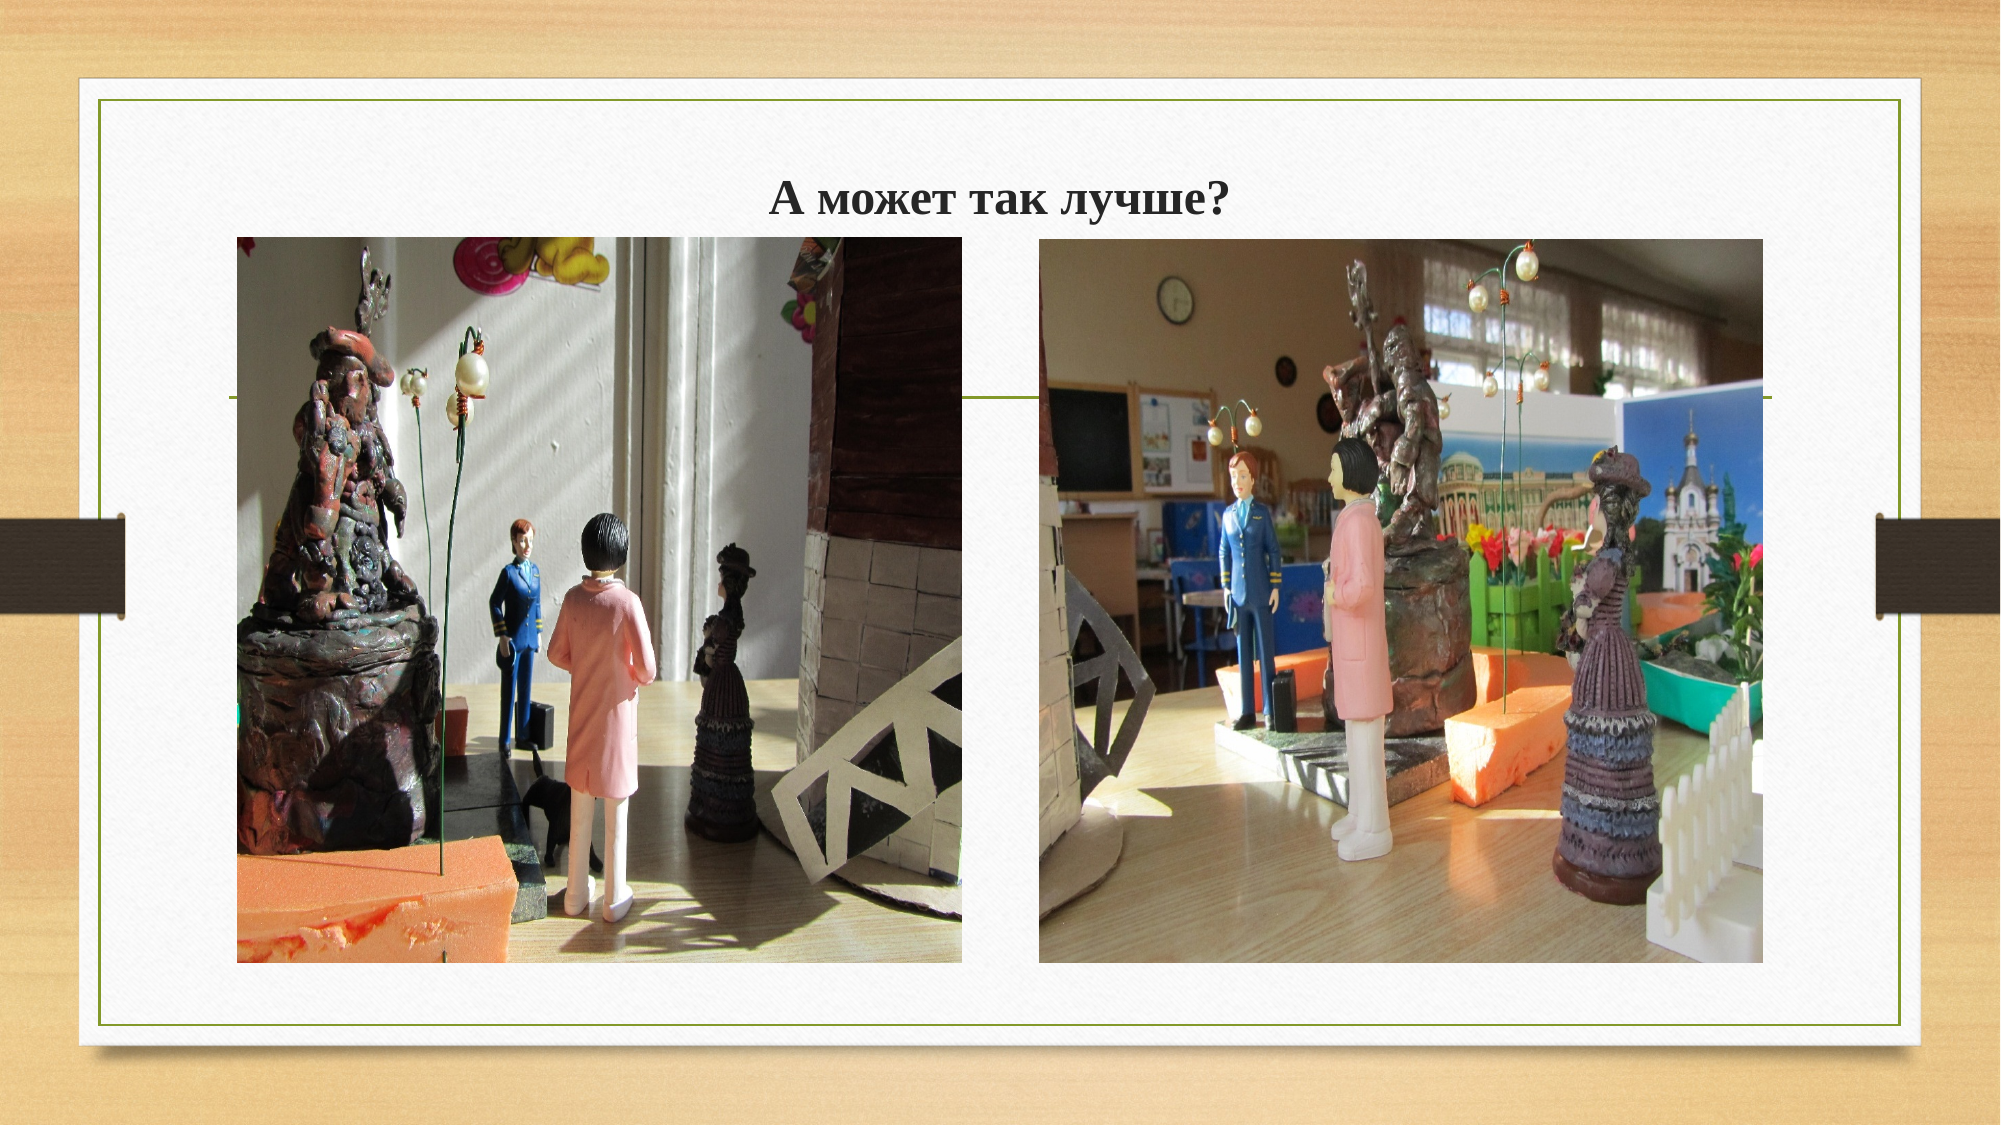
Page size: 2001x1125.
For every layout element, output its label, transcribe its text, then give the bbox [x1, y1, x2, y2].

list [1038, 239, 1764, 964]
picture [0, 0, 2001, 1125]
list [237, 237, 963, 964]
title А может так лучше? [212, 161, 1788, 229]
